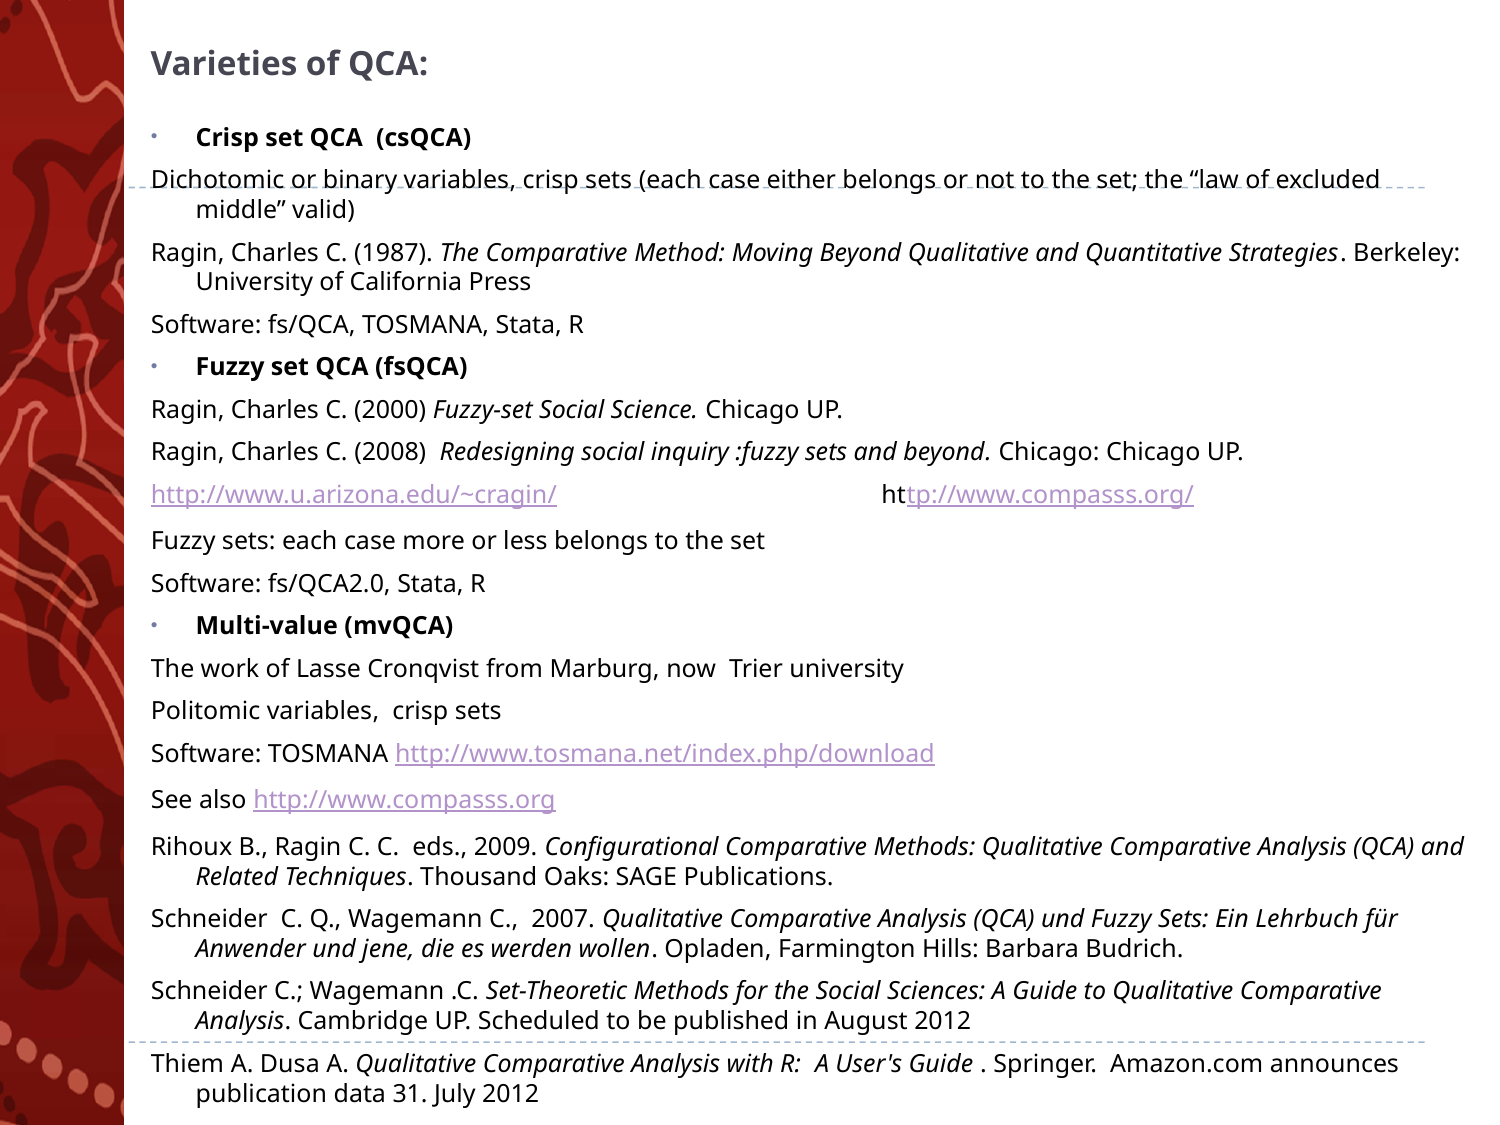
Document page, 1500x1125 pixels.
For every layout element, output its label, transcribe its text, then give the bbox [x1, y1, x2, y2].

list Crisp set QCA (csQCA) Dichotomic or binary variables, crisp sets (each case either belongs or not to the set; the “law of excluded middle” valid) Ragin, Charles C. (1987). The Comparative Method: Moving Beyond Qualitative and Quantitative Strategies. Berkeley: University of California Press Software: fs/QCA, TOSMANA, Stata, R Fuzzy set QCA (fsQCA) Ragin, Charles C. (2000) Fuzzy-set Social Science. Chicago UP. Ragin, Charles C. (2008) Redesigning social inquiry :fuzzy sets and beyond. Chicago: Chicago UP. http://www.u.arizona.edu/~cragin/ http://www.compasss.org/ Fuzzy sets: each case more or less belongs to the set Software: fs/QCA2.0, Stata, R Multi-value (mvQCA) The work of Lasse Cronqvist from Marburg, now Trier university Politomic variables, crisp sets Software: TOSMANA http://www.tosmana.net/index.php/download See also http://www.compasss.org Rihoux B., Ragin C. C. eds., 2009. Configurational Comparative Methods: Qualitative Comparative Analysis (QCA) and Related Techniques. Thousand Oaks: SAGE Publications. Schneider C. Q., Wagemann C., 2007. Qualitative Comparative Analysis (QCA) und Fuzzy Sets: Ein Lehrbuch für Anwender und jene, die es werden wollen. Opladen, Farmington Hills: Barbara Budrich. Schneider C.; Wagemann .C. Set-Theoretic Methods for the Social Sciences: A Guide to Qualitative Comparative Analysis. Cambridge UP. Scheduled to be published in August 2012 Thiem A. Dusa A. Qualitative Comparative Analysis with R: A User's Guide . Springer. Amazon.com announces publication data 31. July 2012 [135, 113, 1486, 1107]
picture [0, 0, 124, 1125]
title Varieties of QCA: [135, 24, 1426, 91]
